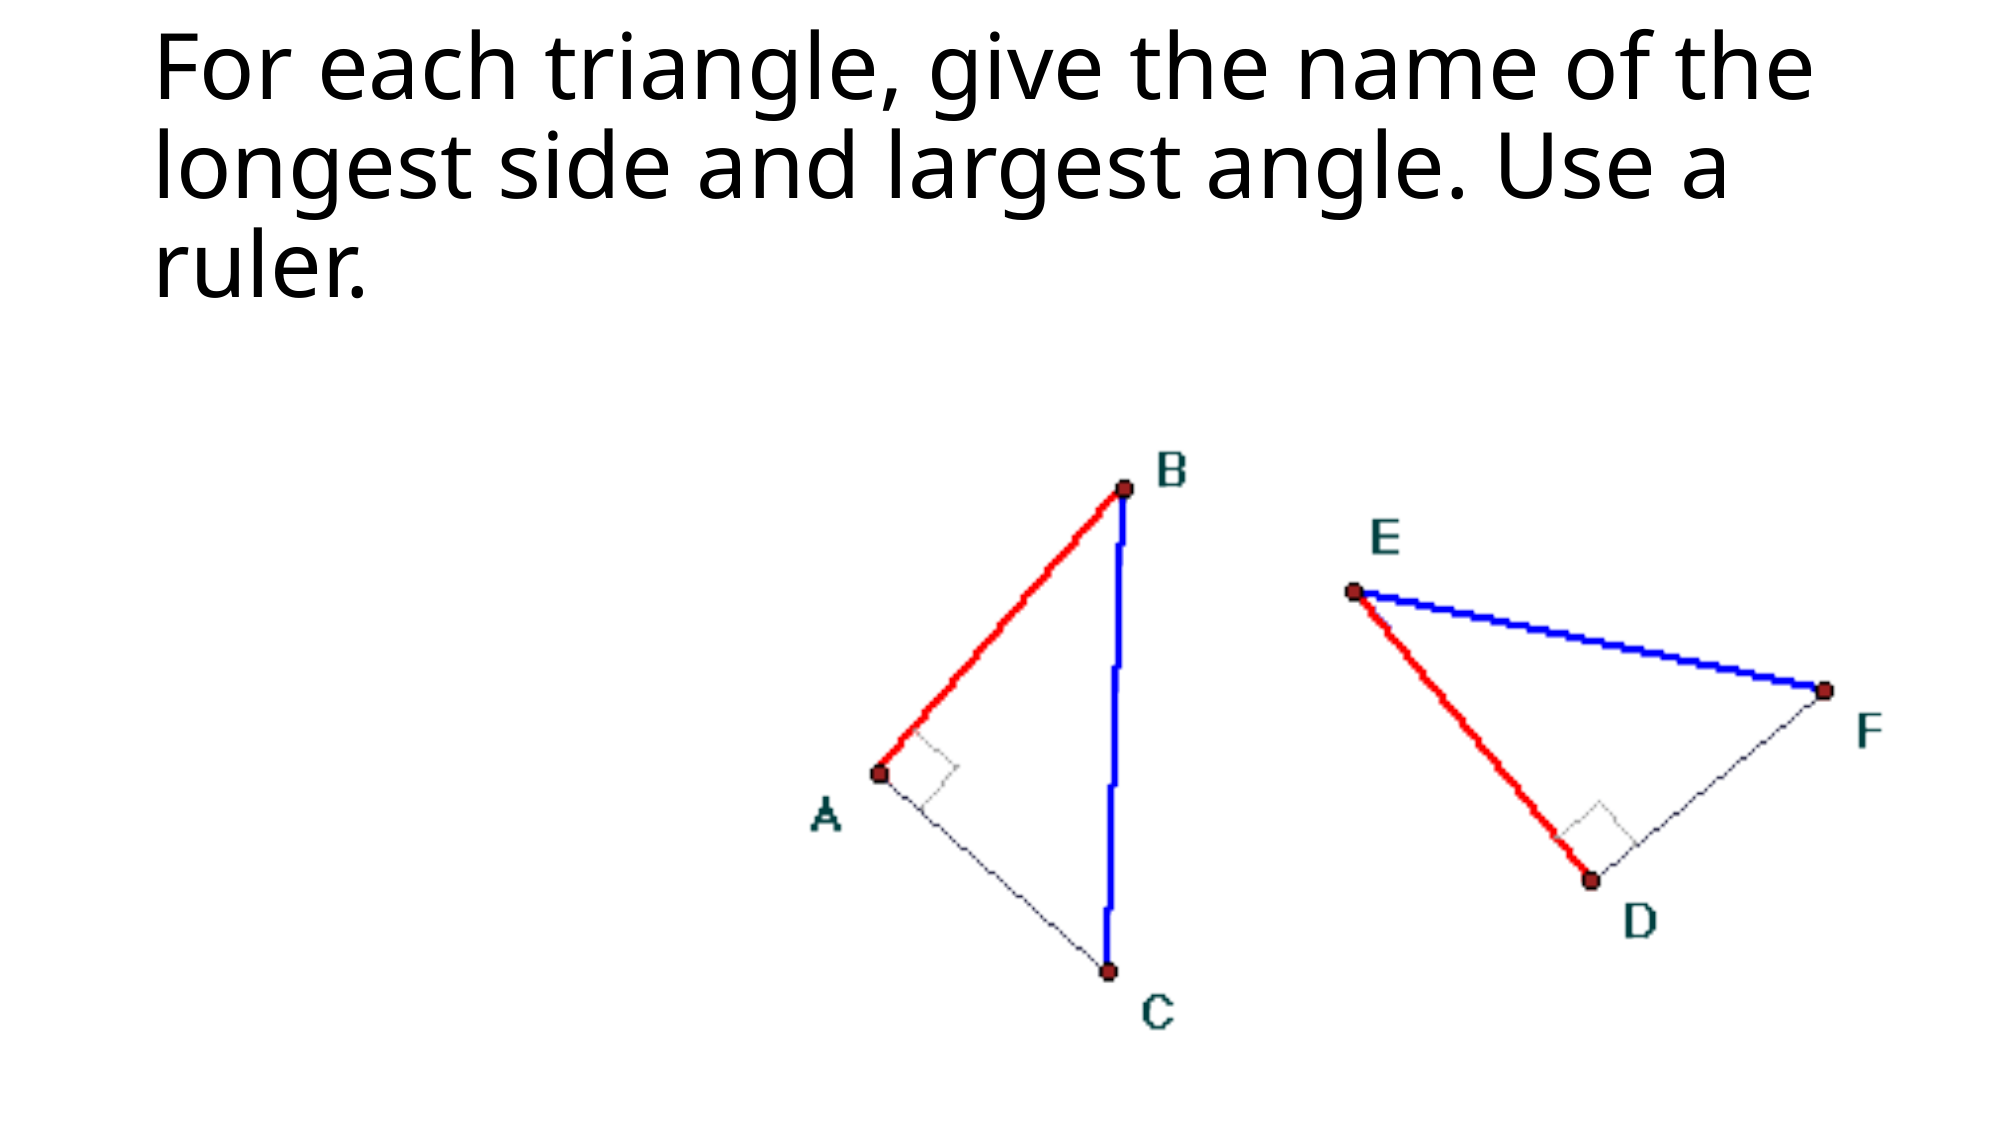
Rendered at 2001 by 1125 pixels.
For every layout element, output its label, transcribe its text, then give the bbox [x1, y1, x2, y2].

title For each triangle, give the name of the longest side and largest angle. Use a ruler. [137, 59, 1863, 278]
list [772, 409, 1927, 1086]
